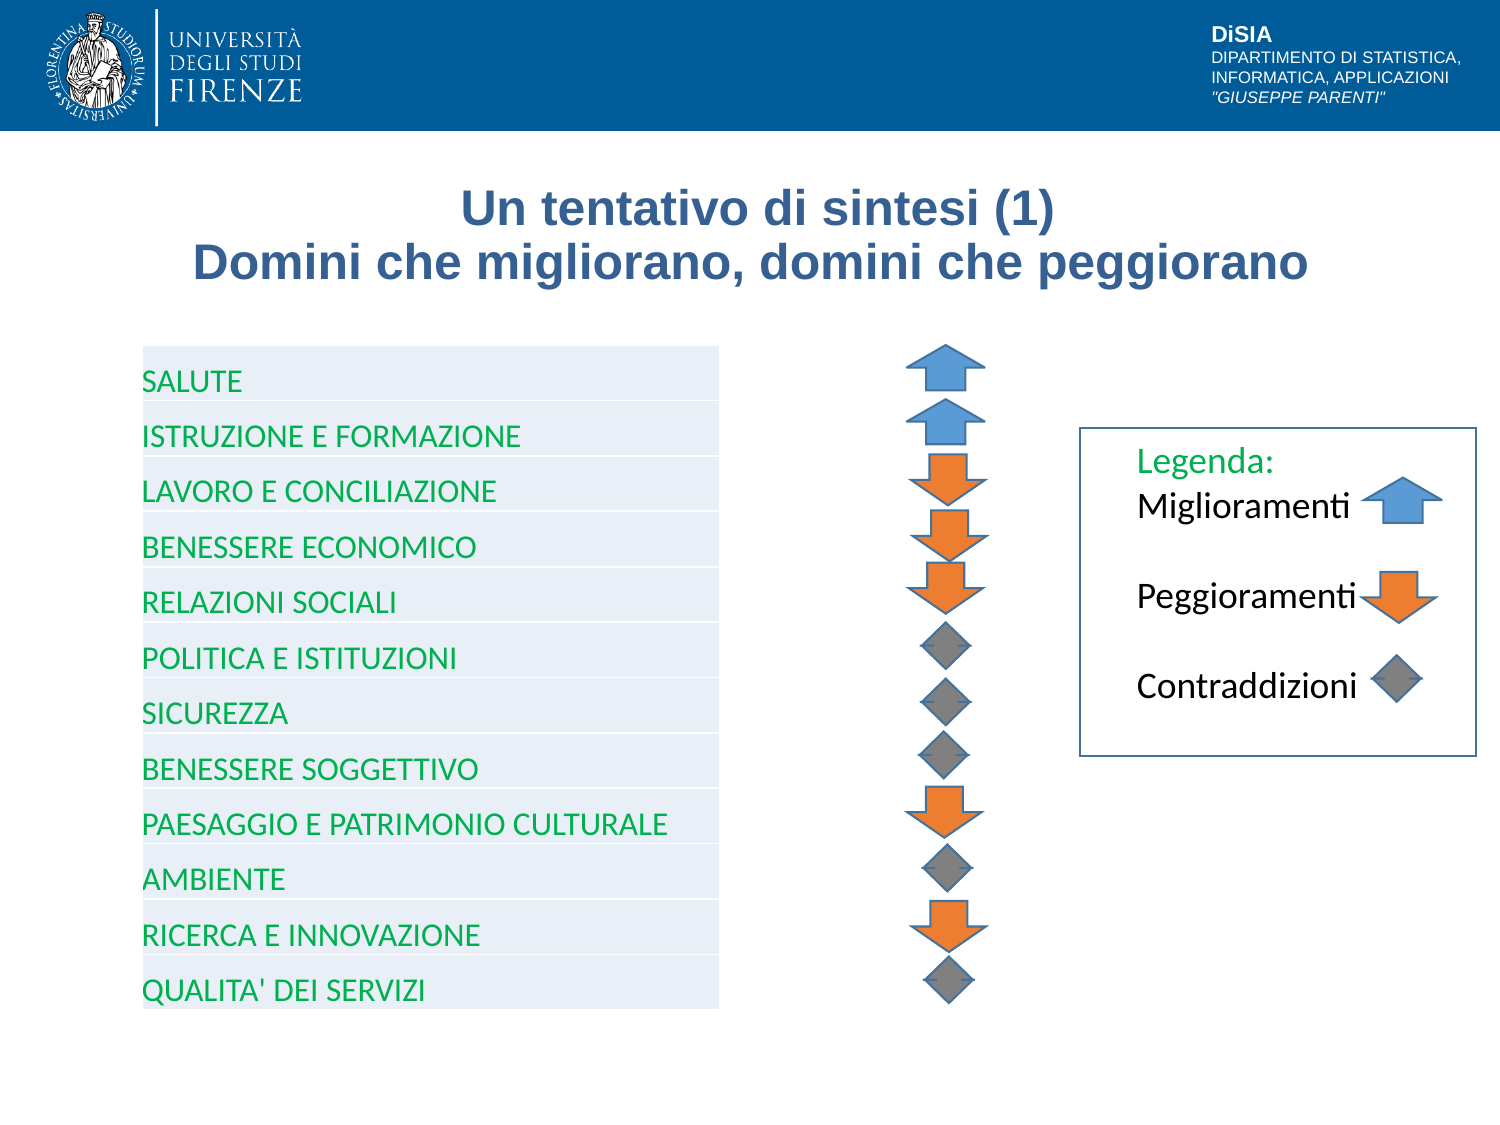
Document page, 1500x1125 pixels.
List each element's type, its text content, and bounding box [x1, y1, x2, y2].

table_cell BENESSERE ECONOMICO [143, 512, 719, 566]
text_box [909, 509, 991, 561]
table_cell SICUREZZA [143, 678, 719, 732]
table_cell RICERCA E INNOVAZIONE [143, 900, 719, 954]
table_cell QUALITA' DEI SERVIZI [143, 955, 719, 1009]
text_box [903, 785, 985, 839]
text_box [919, 620, 973, 671]
table_cell LAVORO E CONCILIAZIONE [143, 457, 719, 510]
table_cell RELAZIONI SOCIALI [143, 568, 719, 621]
text_box [920, 843, 974, 893]
text_box [908, 899, 990, 954]
text_box [905, 398, 986, 446]
text_box [905, 343, 986, 392]
text_box [905, 561, 987, 615]
text_box [919, 677, 973, 727]
table_cell POLITICA E ISTITUZIONI [143, 623, 719, 677]
table_cell AMBIENTE [143, 844, 719, 898]
text_box [917, 730, 971, 780]
text_box [1079, 427, 1477, 757]
text_box [907, 453, 989, 507]
title Un tentativo di sintesi (1) Domini che migliorano, domini che peggiorano [111, 168, 1406, 304]
picture [44, 0, 305, 137]
table_cell ISTRUZIONE E FORMAZIONE [143, 401, 719, 455]
table_cell PAESAGGIO E PATRIMONIO CULTURALE [143, 789, 719, 843]
table_cell BENESSERE SOGGETTIVO [143, 734, 719, 787]
text_box [922, 955, 976, 1005]
table_header SALUTE [143, 346, 719, 400]
